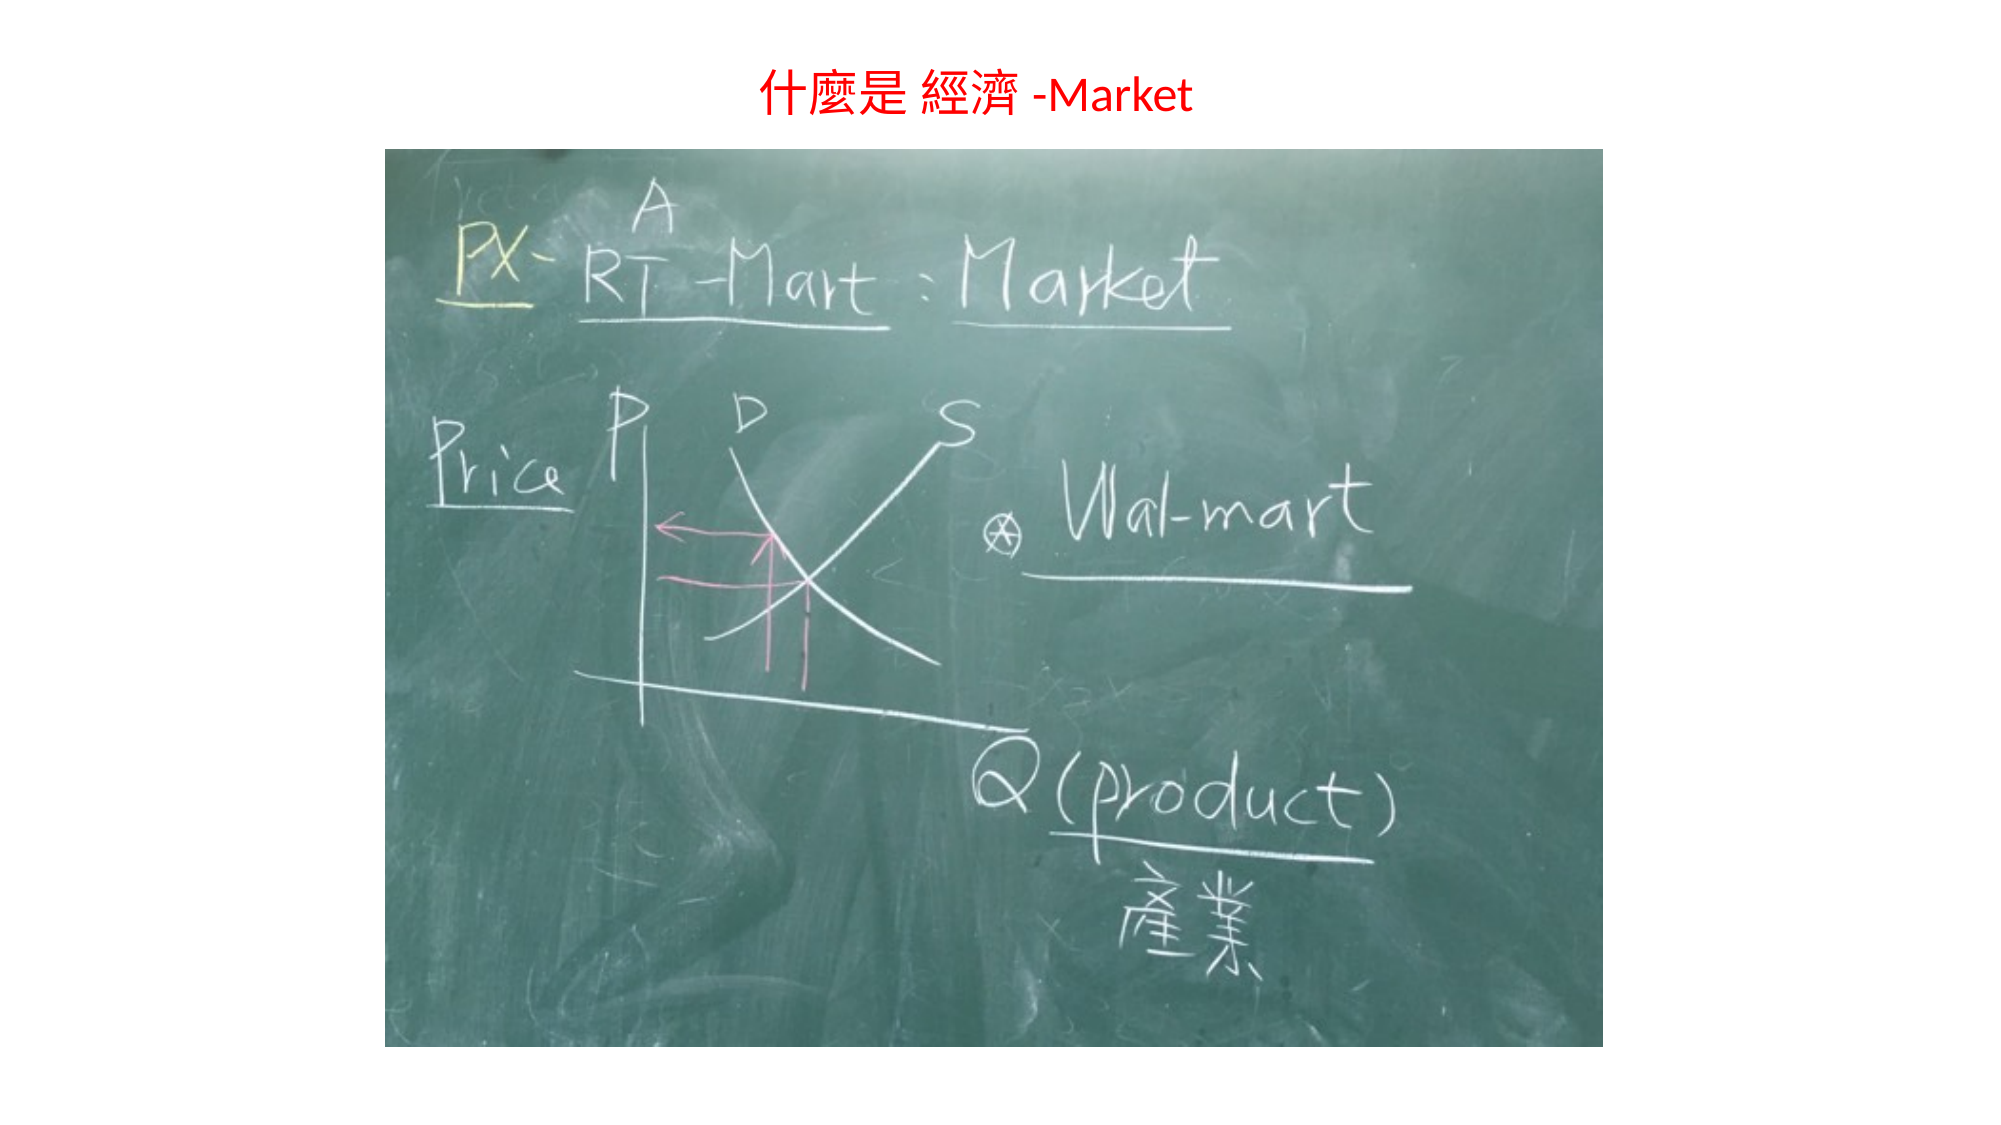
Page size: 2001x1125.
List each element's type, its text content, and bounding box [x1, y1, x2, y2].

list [385, 149, 1603, 1047]
text_box 什麼是 經濟-Market [539, 54, 1414, 130]
